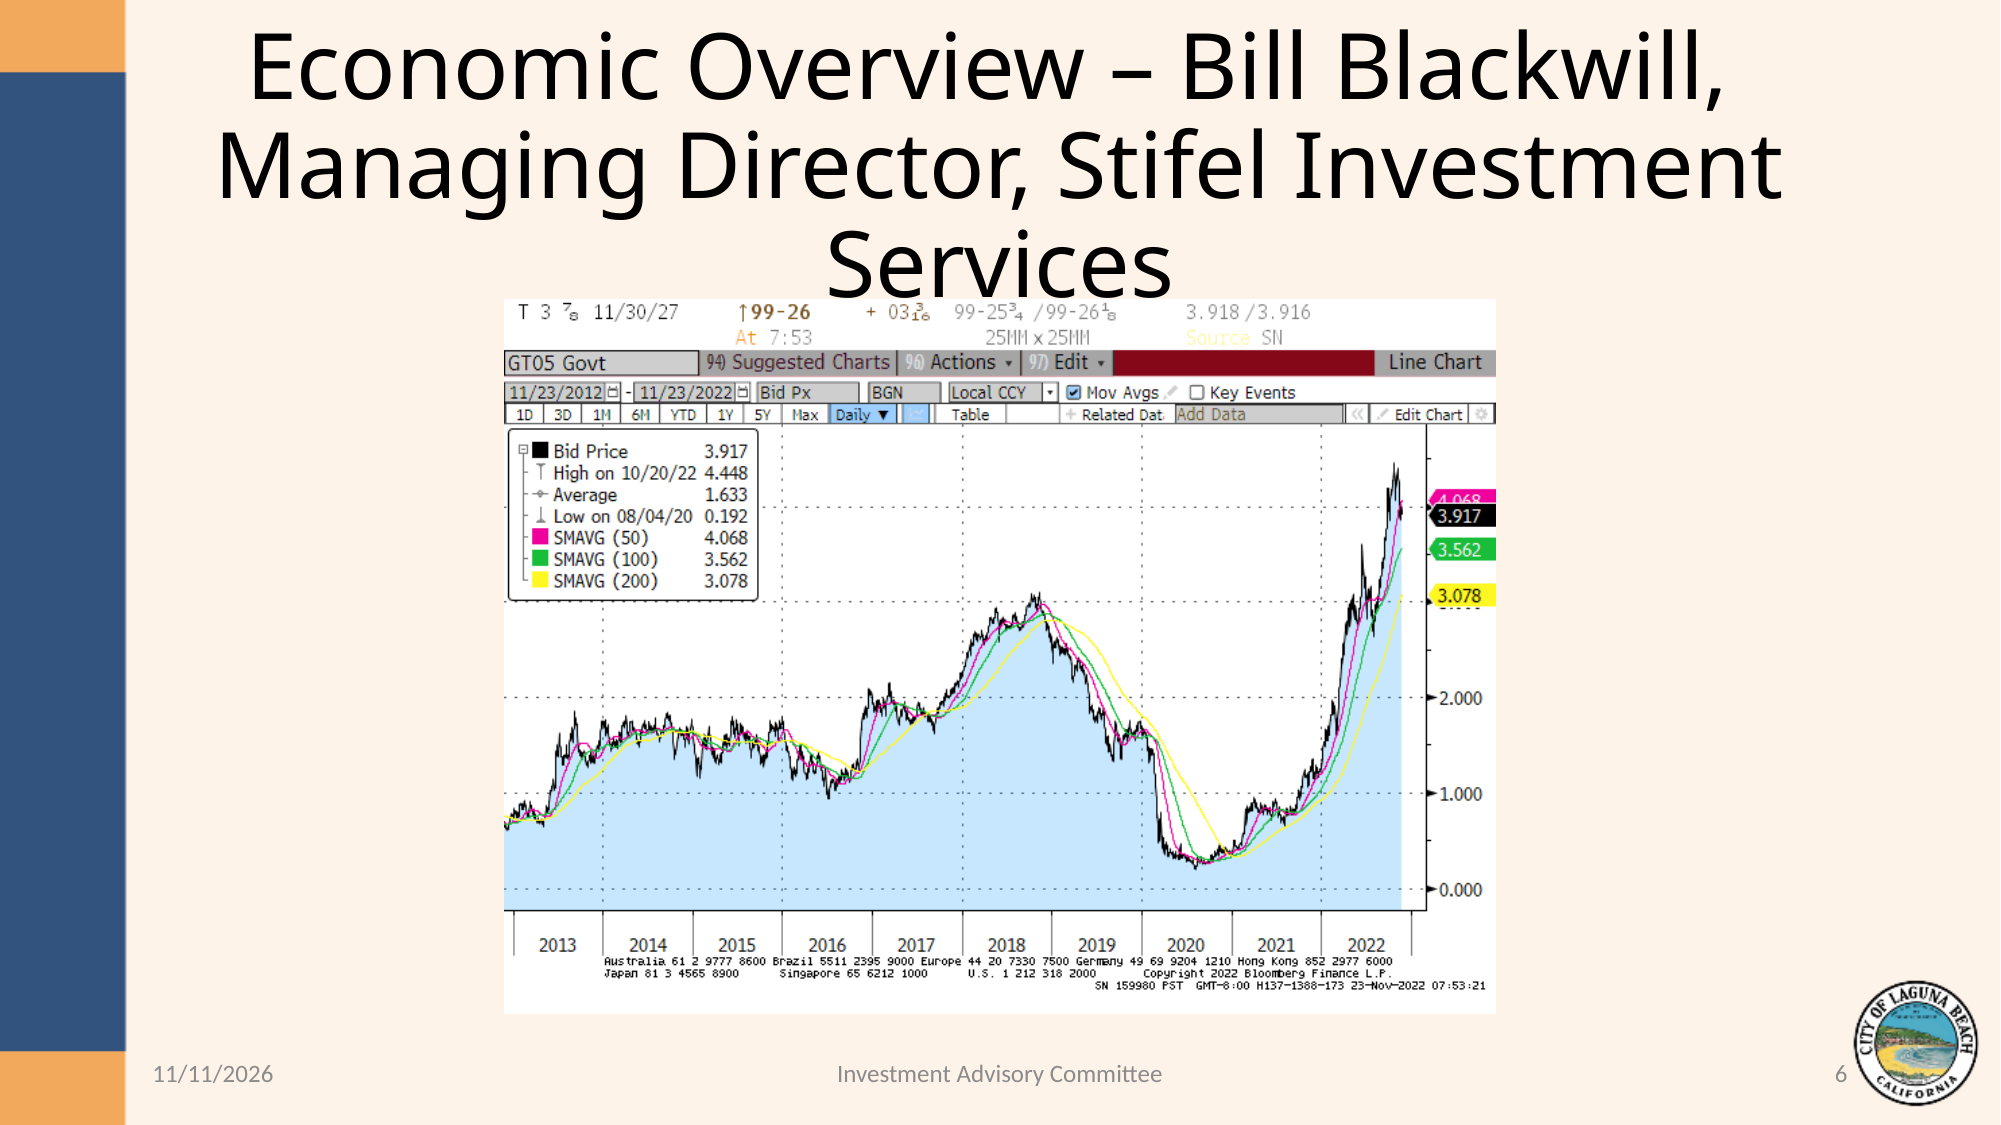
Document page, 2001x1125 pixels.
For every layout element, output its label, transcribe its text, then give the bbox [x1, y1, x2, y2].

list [504, 299, 1496, 1014]
picture [0, 0, 2001, 1125]
title Economic Overview – Bill Blackwill, Managing Director, Stifel Investment Services [137, 59, 1863, 278]
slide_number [137, 1042, 588, 1103]
slide_number 6 [1412, 1042, 1863, 1103]
footer Investment Advisory Committee [662, 1042, 1338, 1103]
